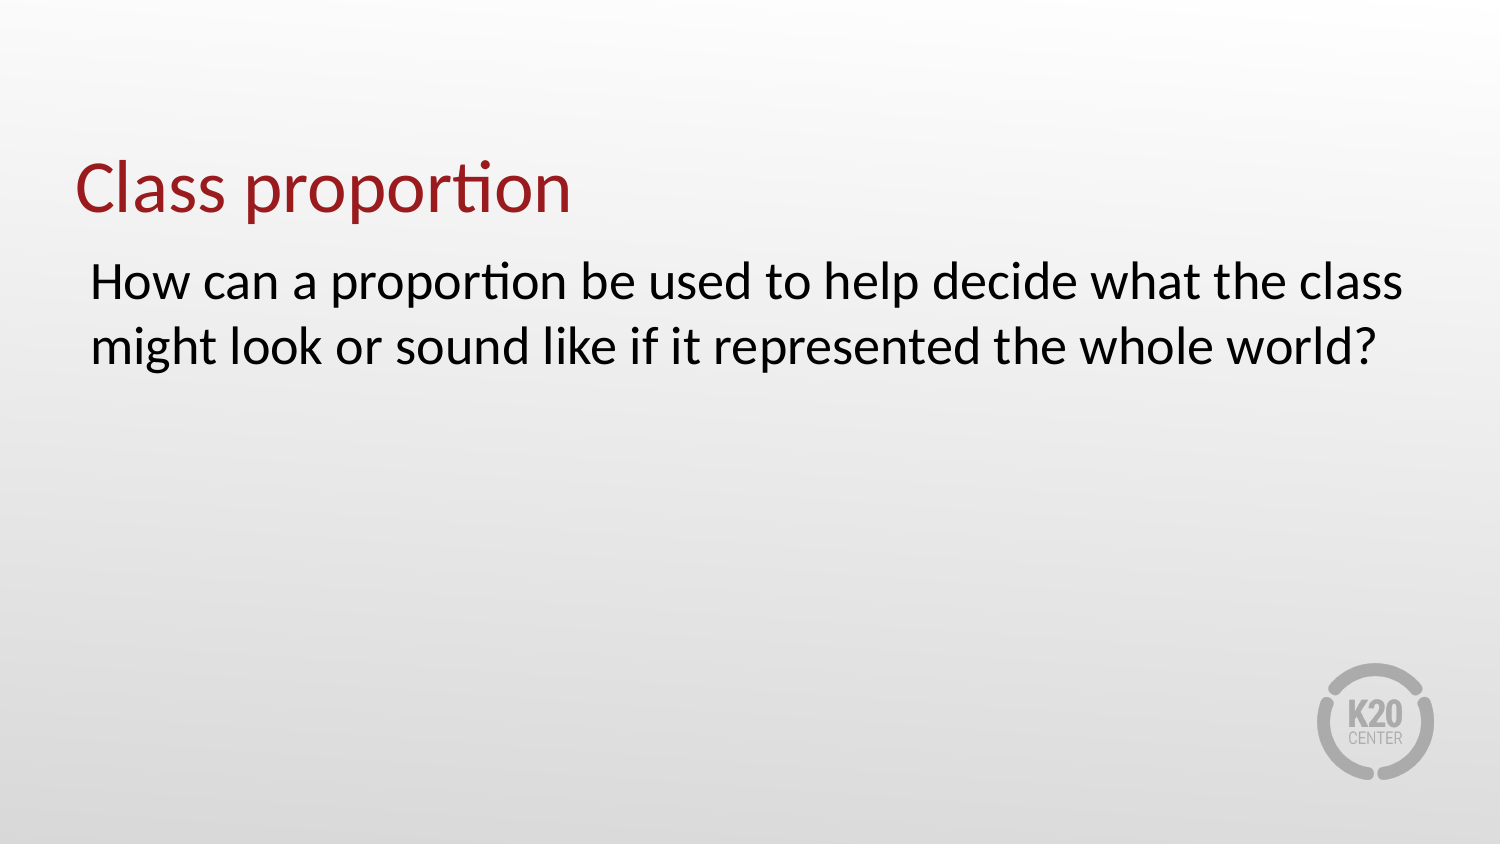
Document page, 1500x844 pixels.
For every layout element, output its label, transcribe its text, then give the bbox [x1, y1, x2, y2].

picture [1300, 646, 1451, 797]
list How can a proportion be used to help decide what the class might look or sound like if it represented the whole world? [75, 238, 1425, 779]
title Class proportion [75, 86, 1425, 228]
